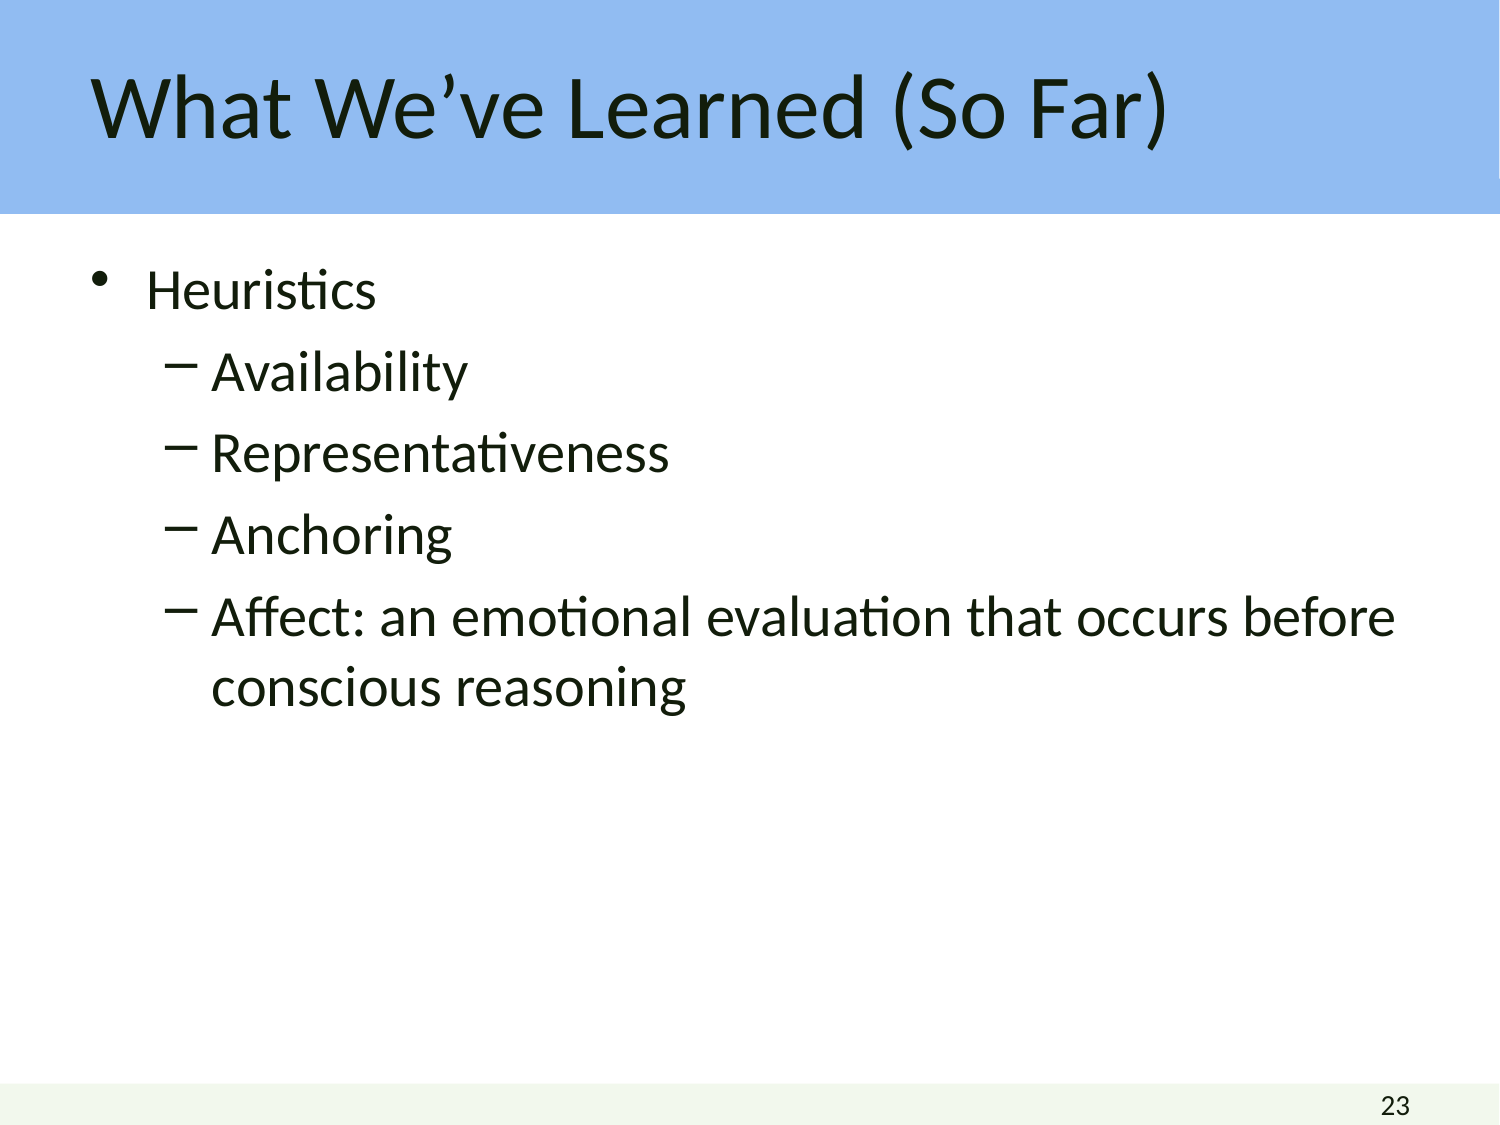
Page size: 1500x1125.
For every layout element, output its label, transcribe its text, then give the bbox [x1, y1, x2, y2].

text_box 23 [1074, 1079, 1425, 1125]
list Heuristics Availability Representativeness Anchoring Affect: an emotional evaluation that occurs before conscious reasoning [74, 243, 1436, 1000]
title What We’ve Learned (So Far) [74, 42, 1436, 162]
